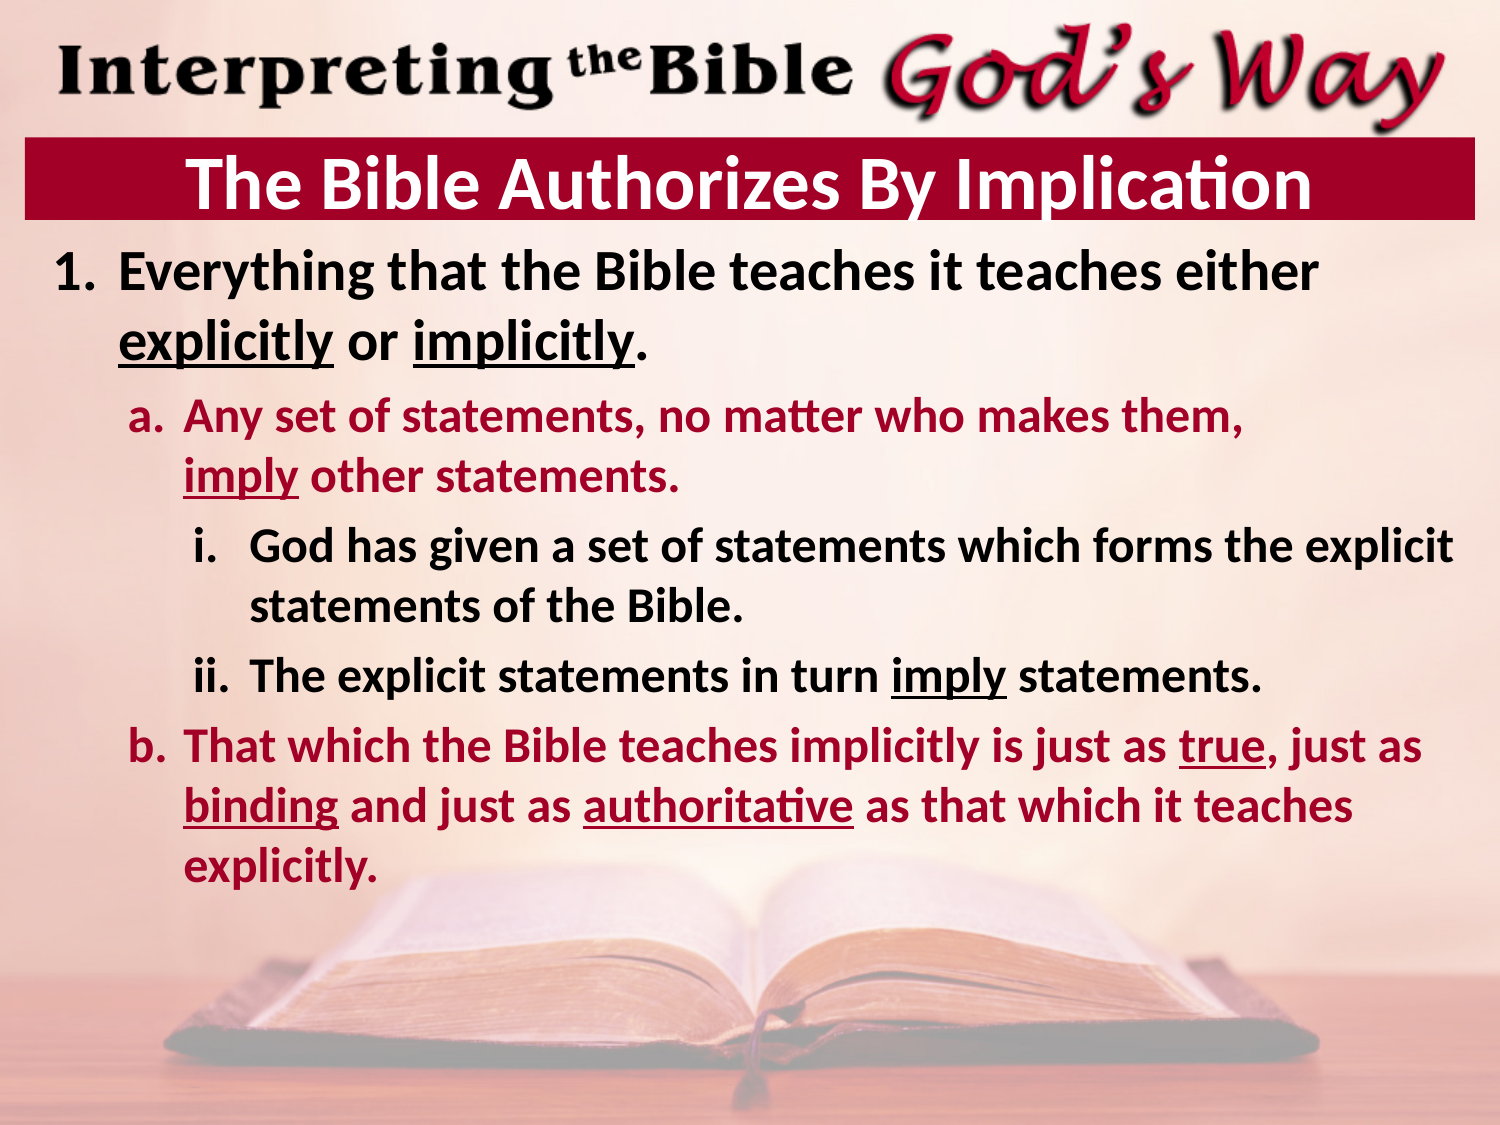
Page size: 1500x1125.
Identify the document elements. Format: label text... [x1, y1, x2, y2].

picture [0, 0, 1500, 1125]
title The Bible Authorizes By Implication [24, 137, 1475, 220]
list Everything that the Bible teaches it teaches either explicitly or implicitly. Any set of statements, no matter who makes them, imply other statements. God has given a set of statements which forms the explicit statements of the Bible. The explicit statements in turn imply statements. That which the Bible teaches implicitly is just as true, just as binding and just as authoritative as that which it teaches explicitly. [37, 224, 1500, 1125]
